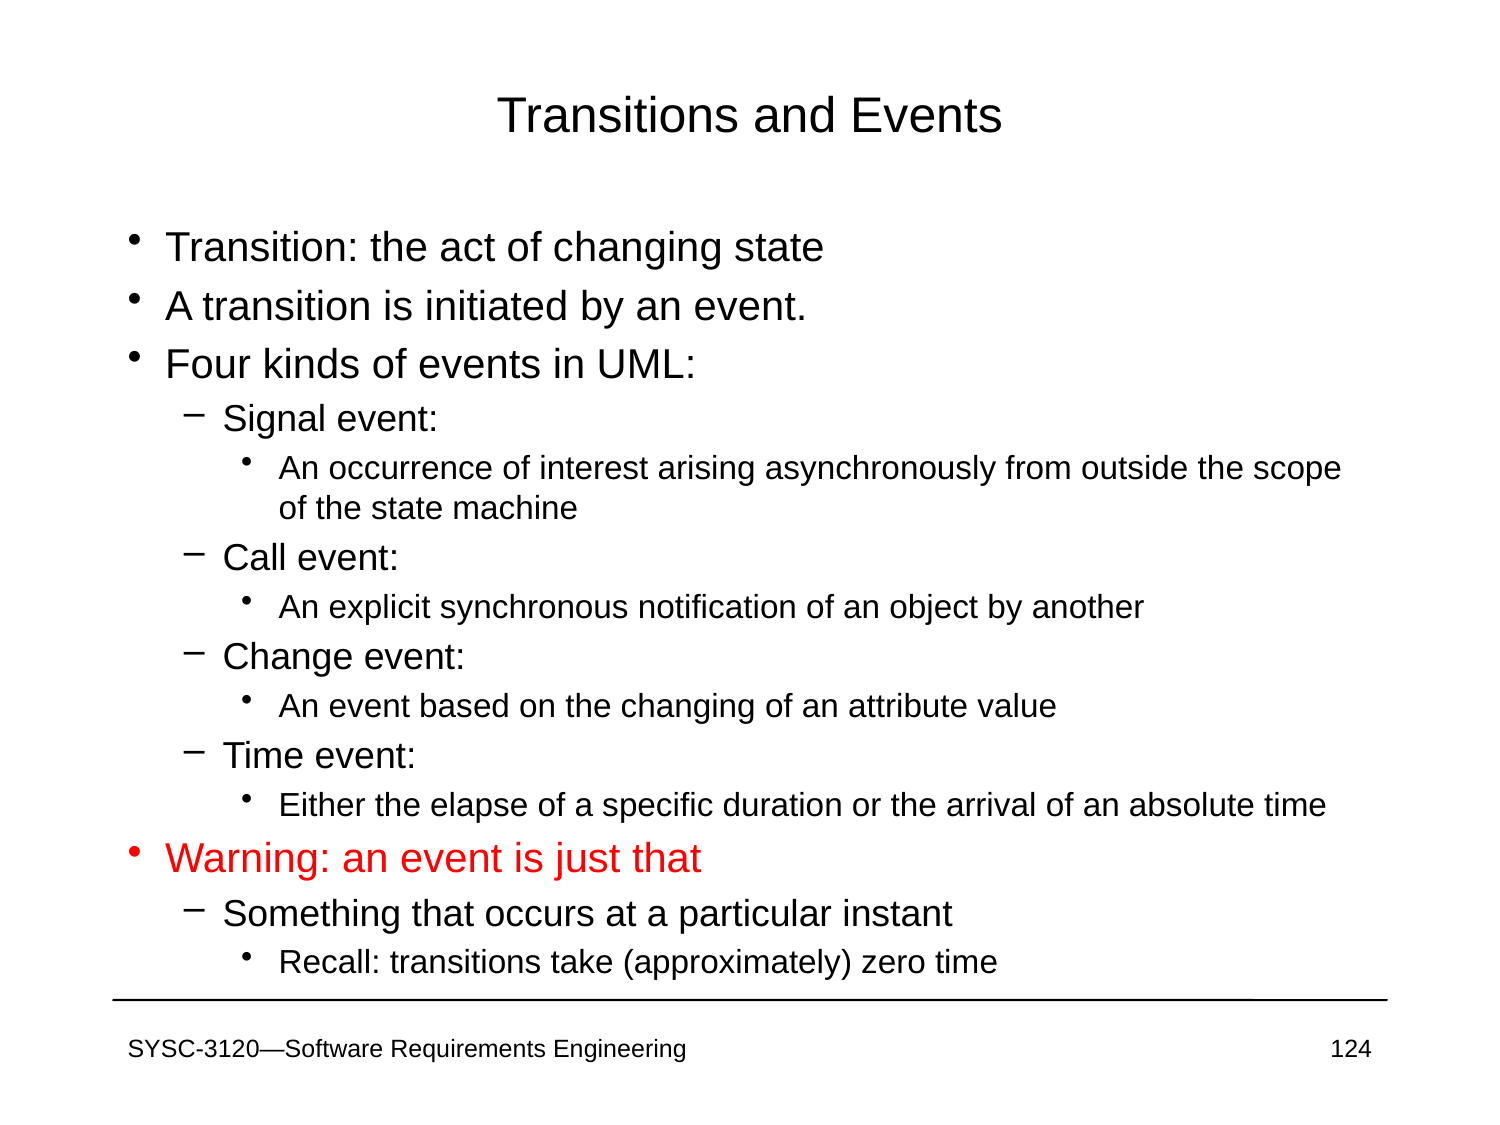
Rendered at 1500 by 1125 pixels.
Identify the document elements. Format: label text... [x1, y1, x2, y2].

slide_number 124 [1074, 1025, 1388, 1100]
title Transitions and Events [112, 68, 1388, 157]
footer SYSC-3120—Software Requirements Engineering [112, 1025, 750, 1100]
list Transition: the act of changing state A transition is initiated by an event. Four kinds of events in UML: Signal event: An occurrence of interest arising asynchronously from outside the scope of the state machine Call event: An explicit synchronous notification of an object by another Change event: An event based on the changing of an attribute value Time event: Either the elapse of a specific duration or the arrival of an absolute time Warning: an event is just that Something that occurs at a particular instant Recall: transitions take (approximately) zero time [112, 212, 1388, 1000]
